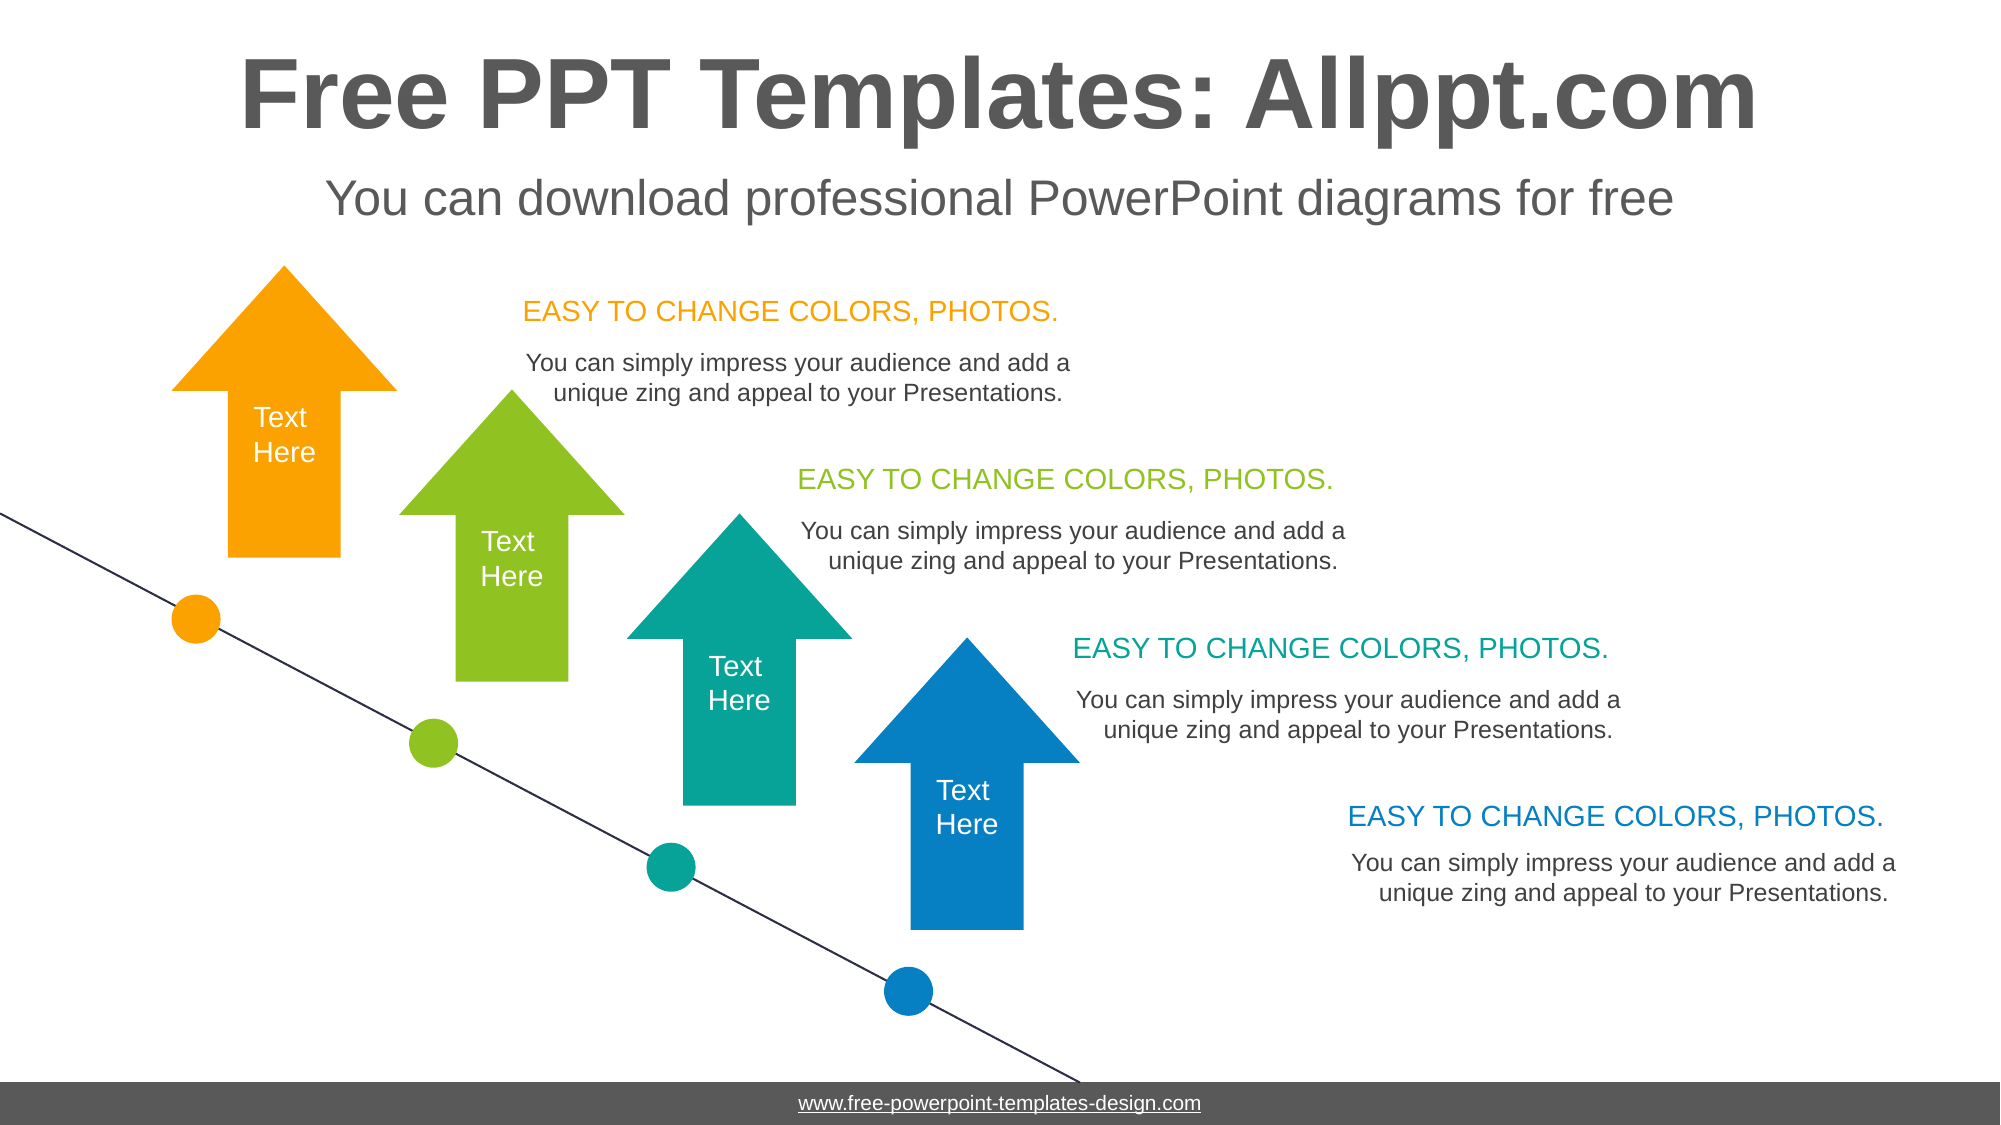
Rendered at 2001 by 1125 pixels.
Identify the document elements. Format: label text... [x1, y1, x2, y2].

text_box www.free-powerpoint-templates-design.com [0, 1082, 2000, 1123]
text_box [1033, 621, 1641, 752]
text_box [169, 263, 400, 513]
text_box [483, 285, 1091, 415]
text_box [1308, 790, 1916, 916]
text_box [0, 513, 1081, 1083]
text_box Text Here [234, 391, 335, 476]
title Free PPT Templates: Allppt.com [0, 32, 2000, 161]
list You can download professional PowerPoint diagrams for free [0, 164, 2000, 234]
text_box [758, 453, 1366, 584]
text_box [399, 415, 625, 513]
